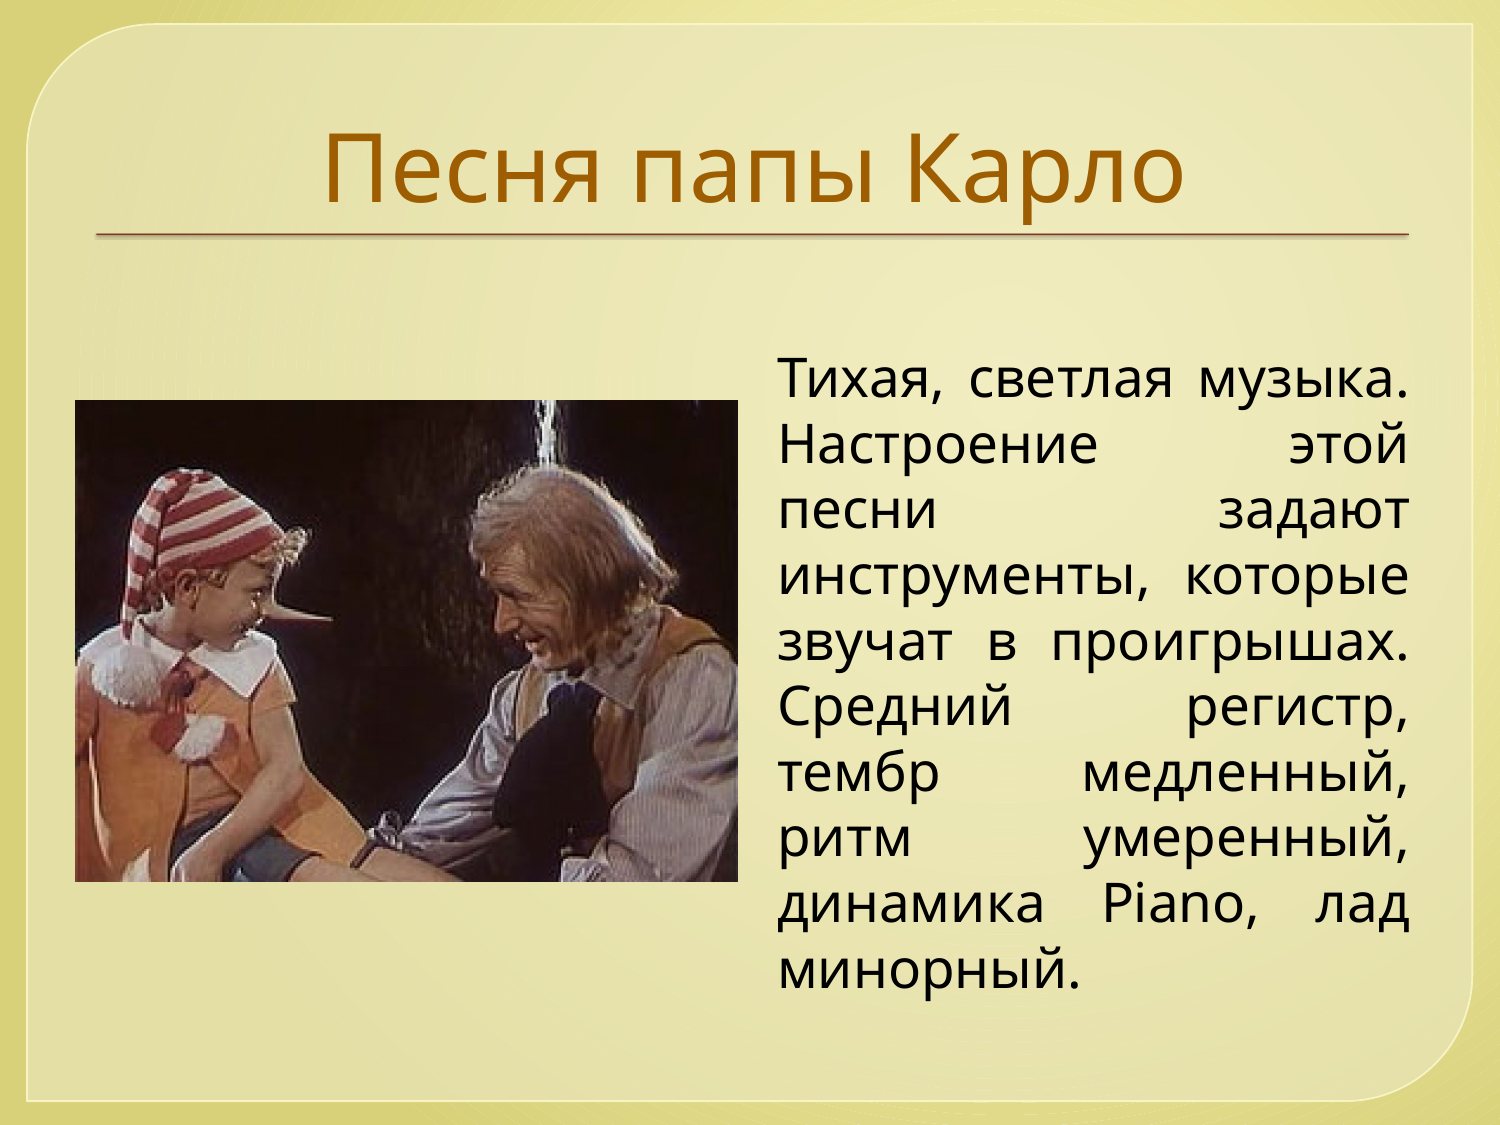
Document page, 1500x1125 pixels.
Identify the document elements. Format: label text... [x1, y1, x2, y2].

list Тихая, светлая музыка. Настроение этой песни задают инструменты, которые звучат в проигрышах. Средний регистр, тембр медленный, ритм умеренный, динамика Piano, лад минорный. [762, 270, 1425, 1013]
title Песня папы Карло [75, 41, 1425, 230]
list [74, 400, 738, 882]
